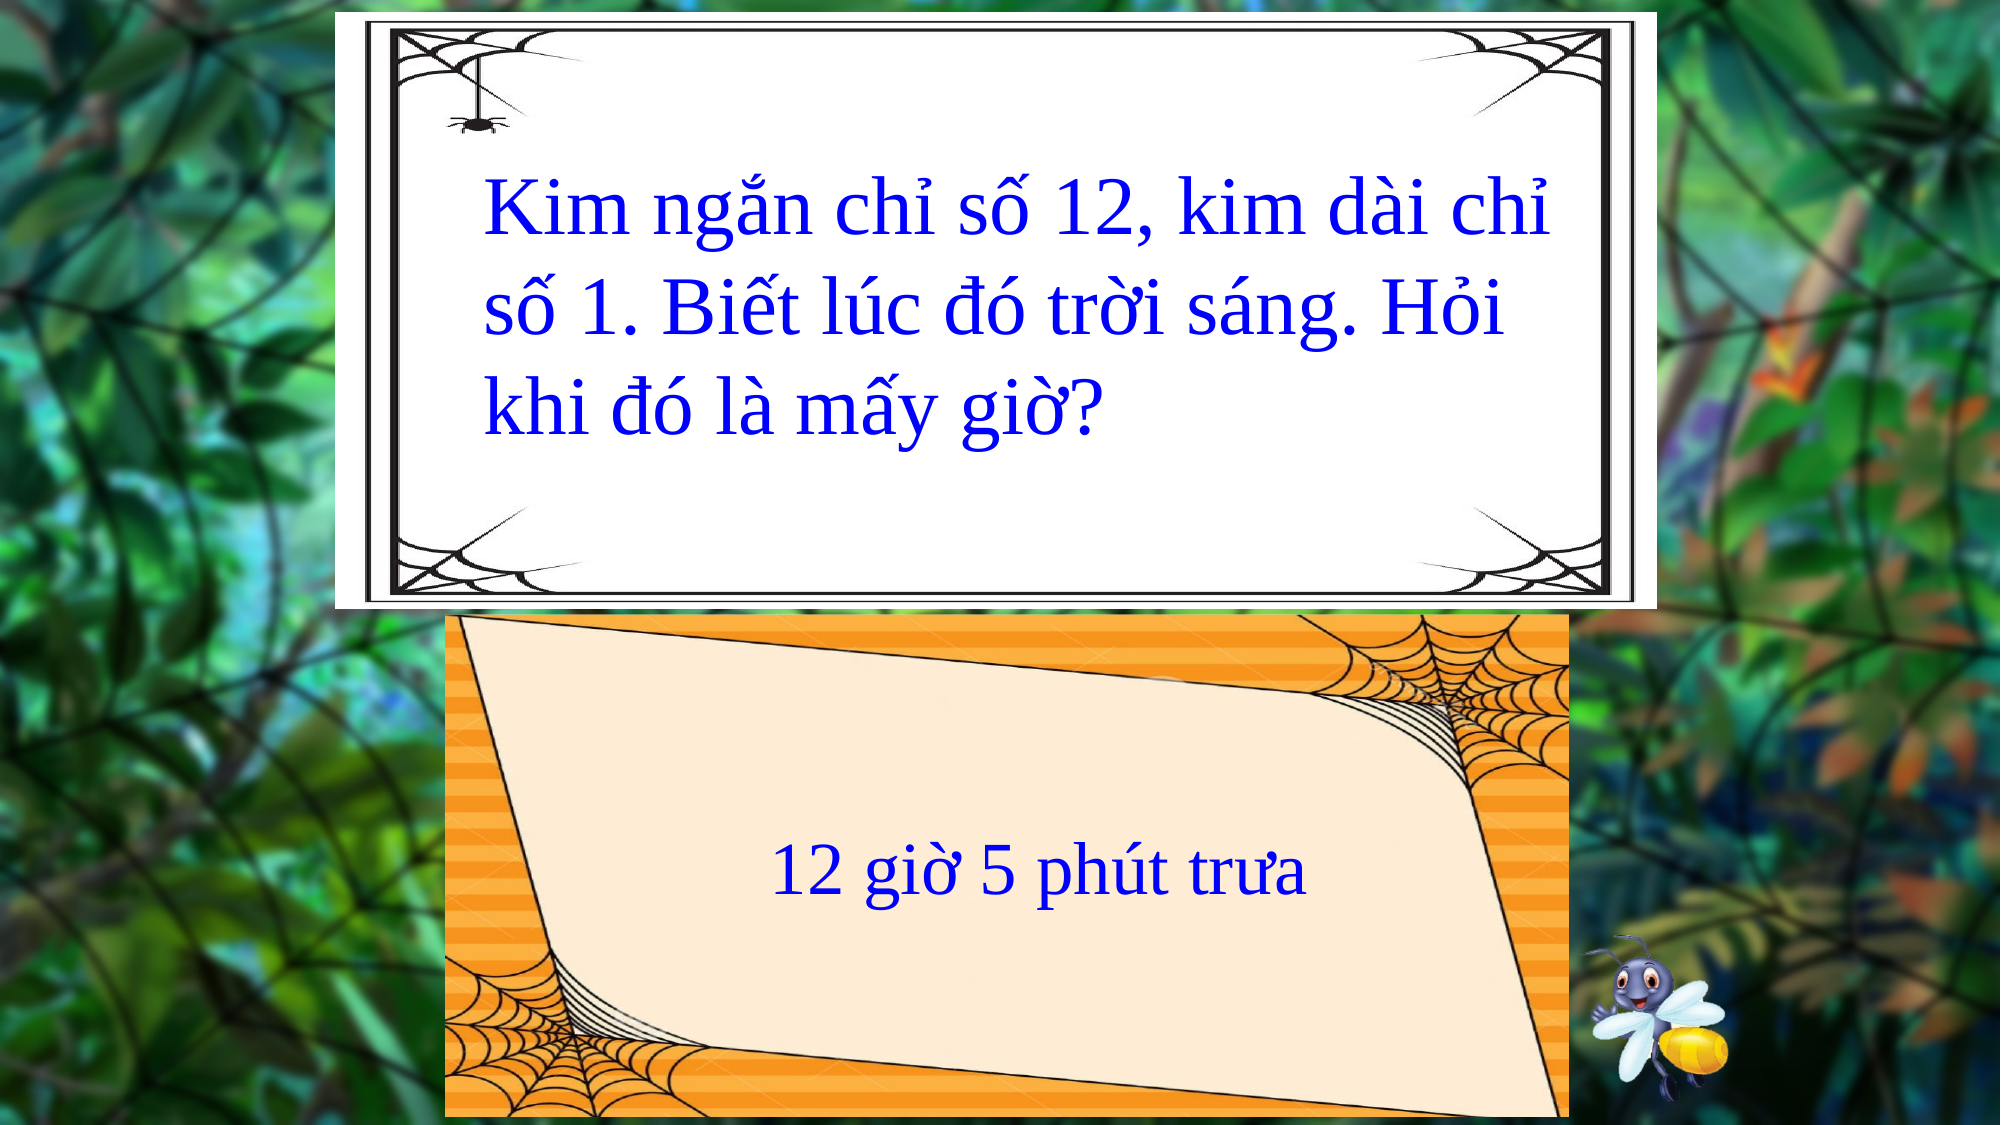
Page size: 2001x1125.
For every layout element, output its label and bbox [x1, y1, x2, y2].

picture [335, 12, 1657, 1125]
text_box [0, 0, 2000, 1125]
picture [1580, 935, 1732, 1101]
